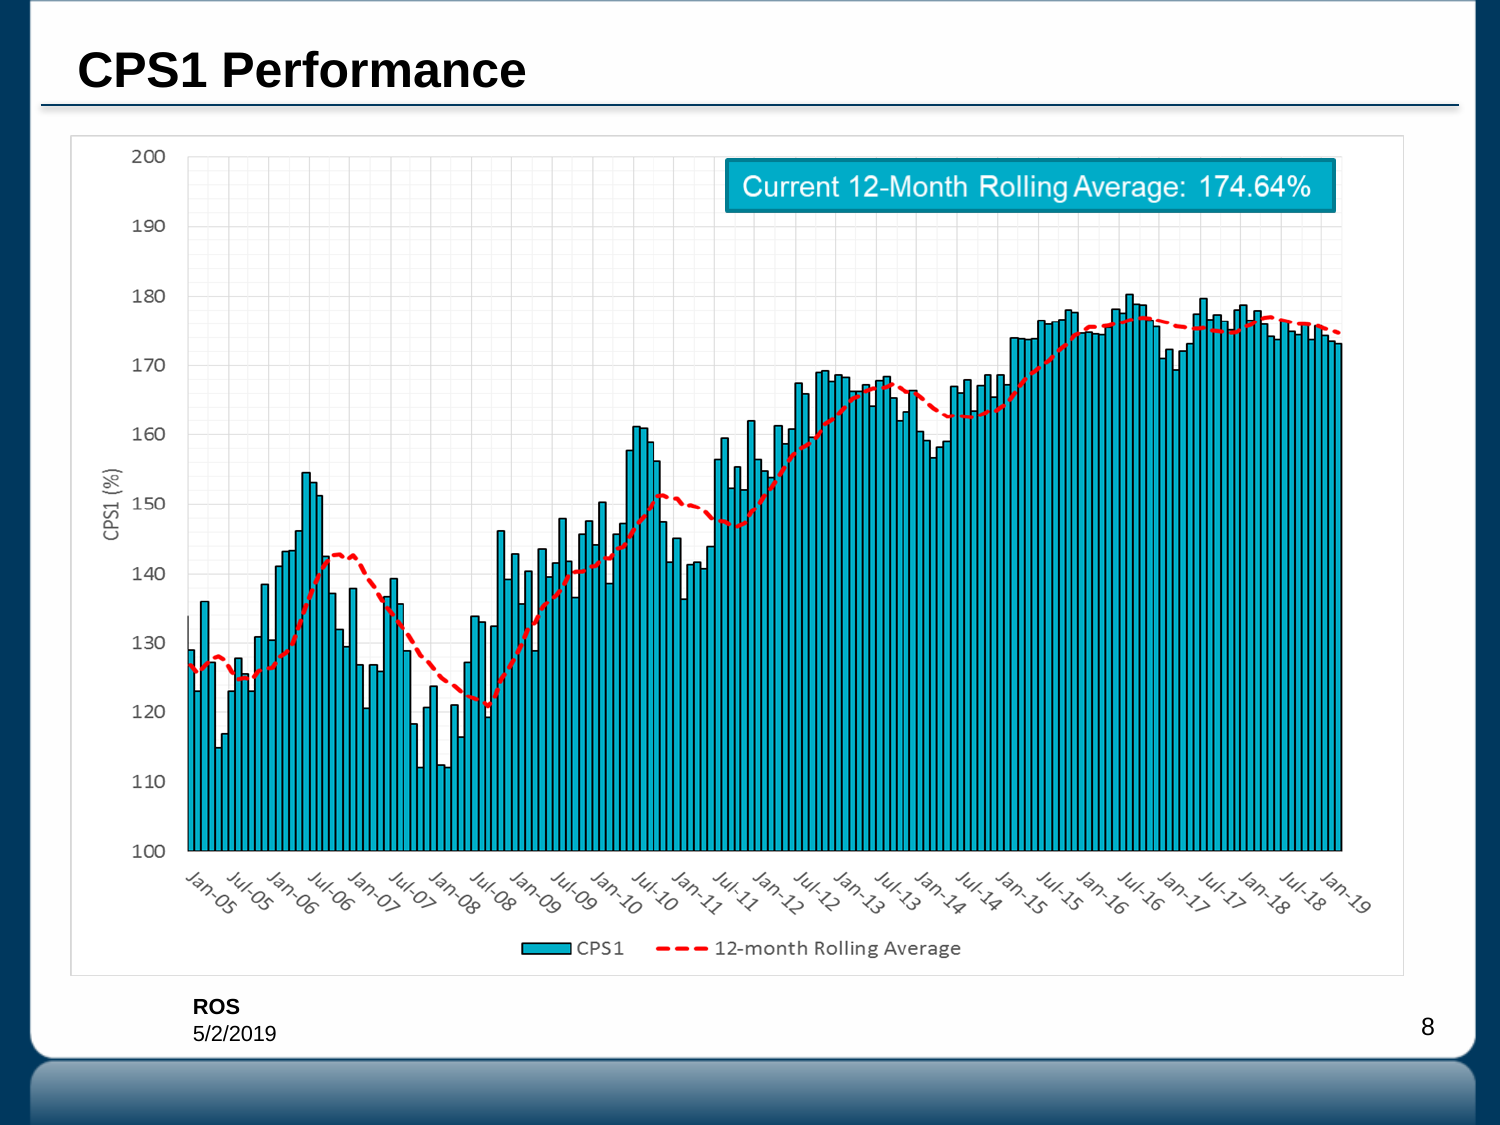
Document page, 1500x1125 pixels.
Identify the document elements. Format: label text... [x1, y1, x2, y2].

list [70, 135, 1405, 976]
picture [0, 0, 1500, 1125]
title CPS1 Performance [62, 29, 1450, 106]
